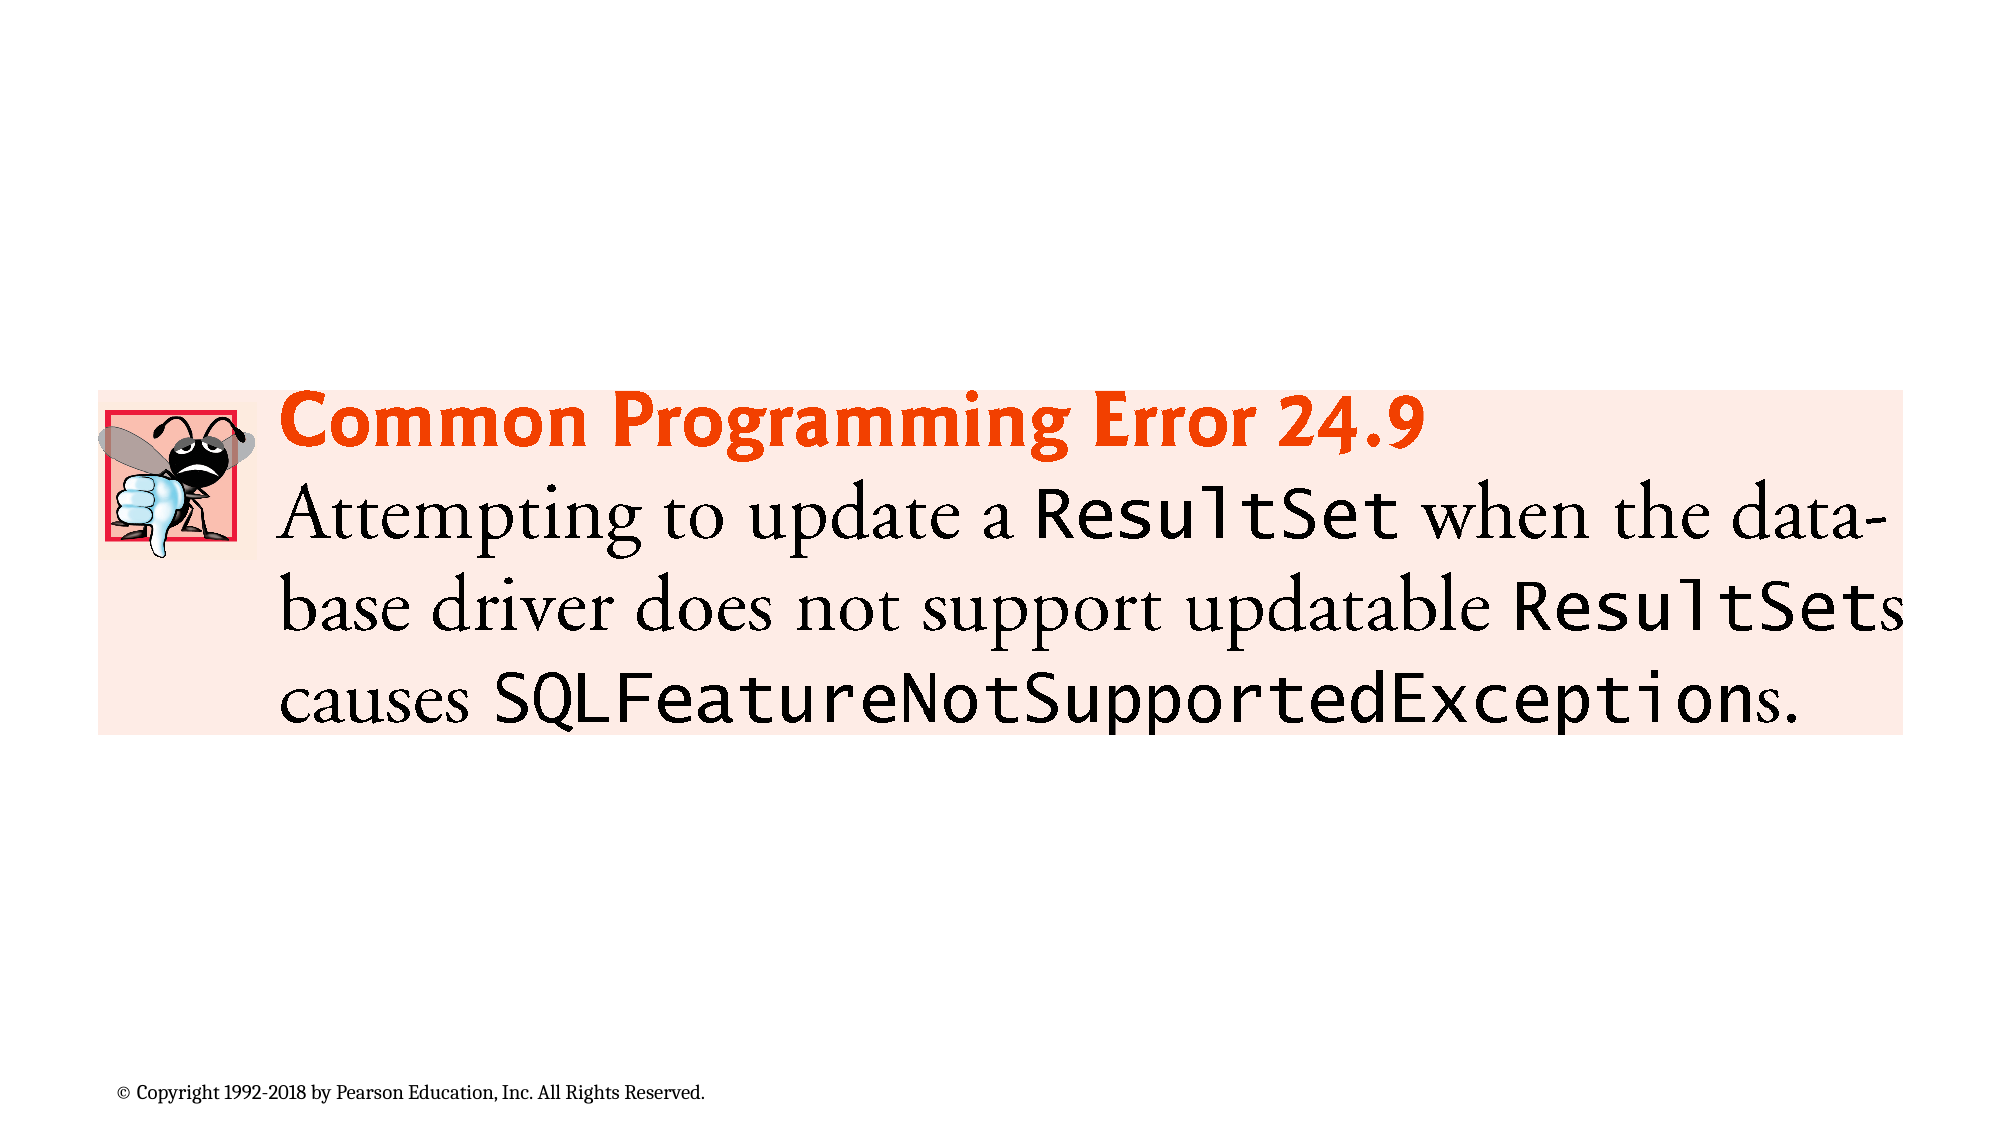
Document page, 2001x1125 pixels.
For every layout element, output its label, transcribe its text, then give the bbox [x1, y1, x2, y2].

footer © Copyright 1992-2018 by Pearson Education, Inc. All Rights Reserved. [99, 1051, 1473, 1112]
picture [0, 292, 2000, 833]
